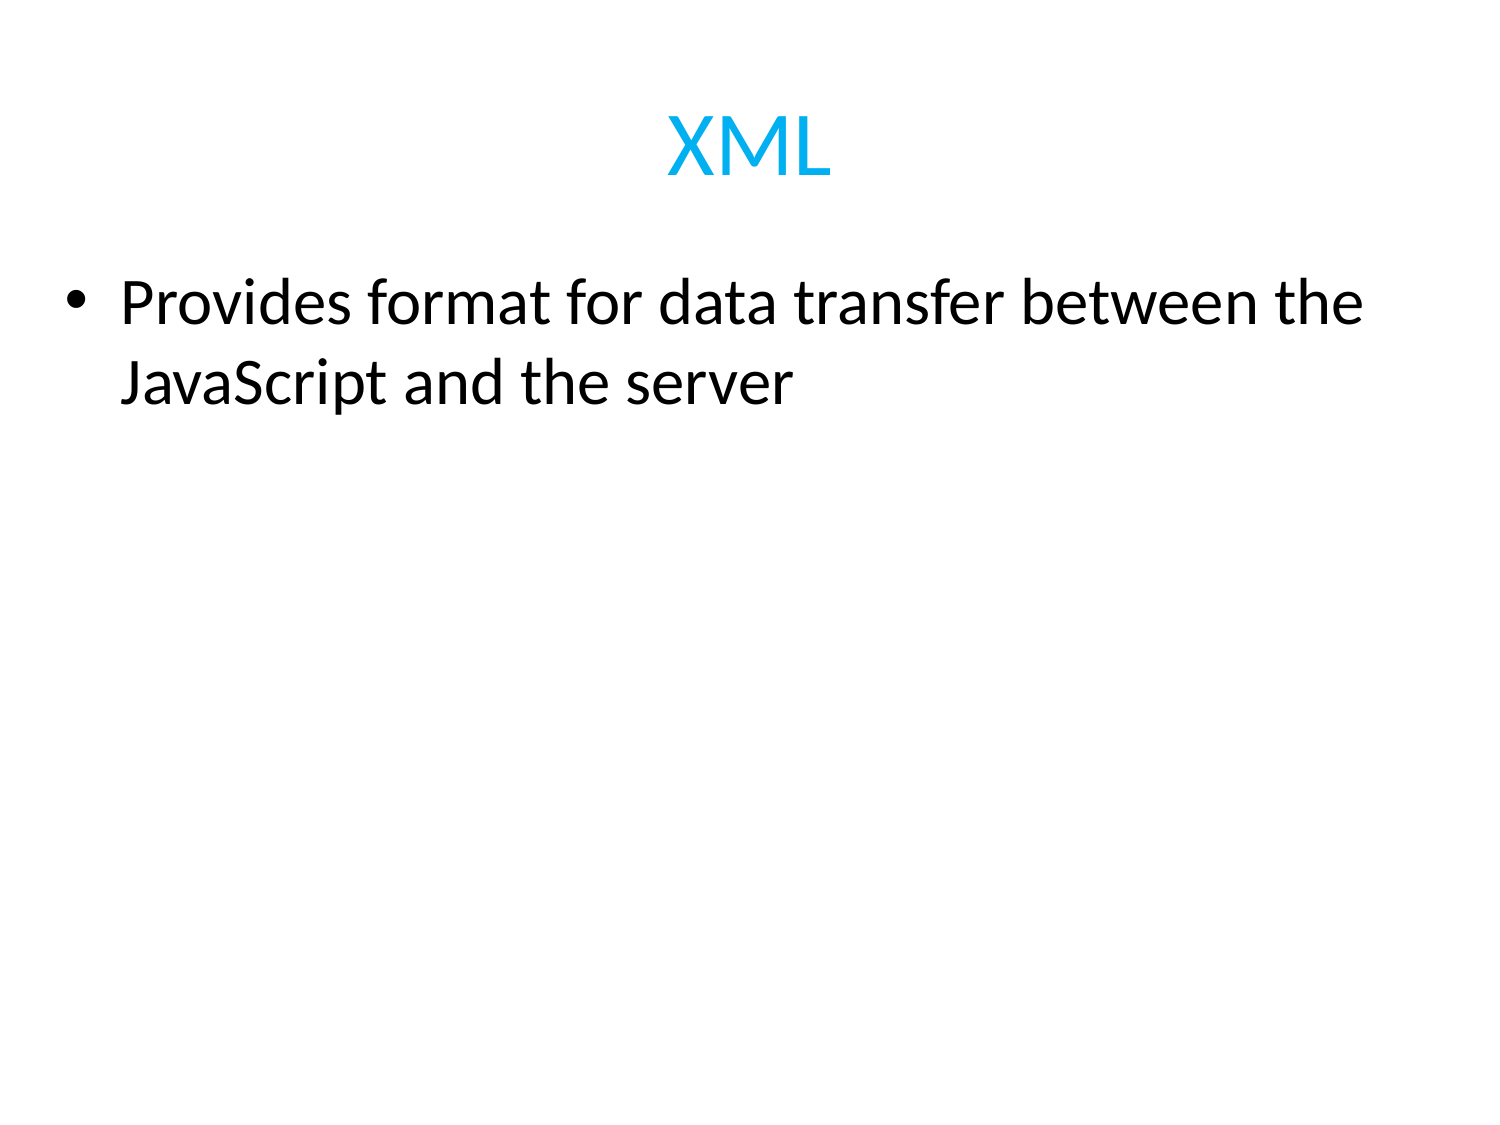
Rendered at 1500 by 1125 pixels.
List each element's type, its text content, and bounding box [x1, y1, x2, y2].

title XML [75, 45, 1425, 233]
list Provides format for data transfer between the JavaScript and the server [49, 250, 1445, 1001]
